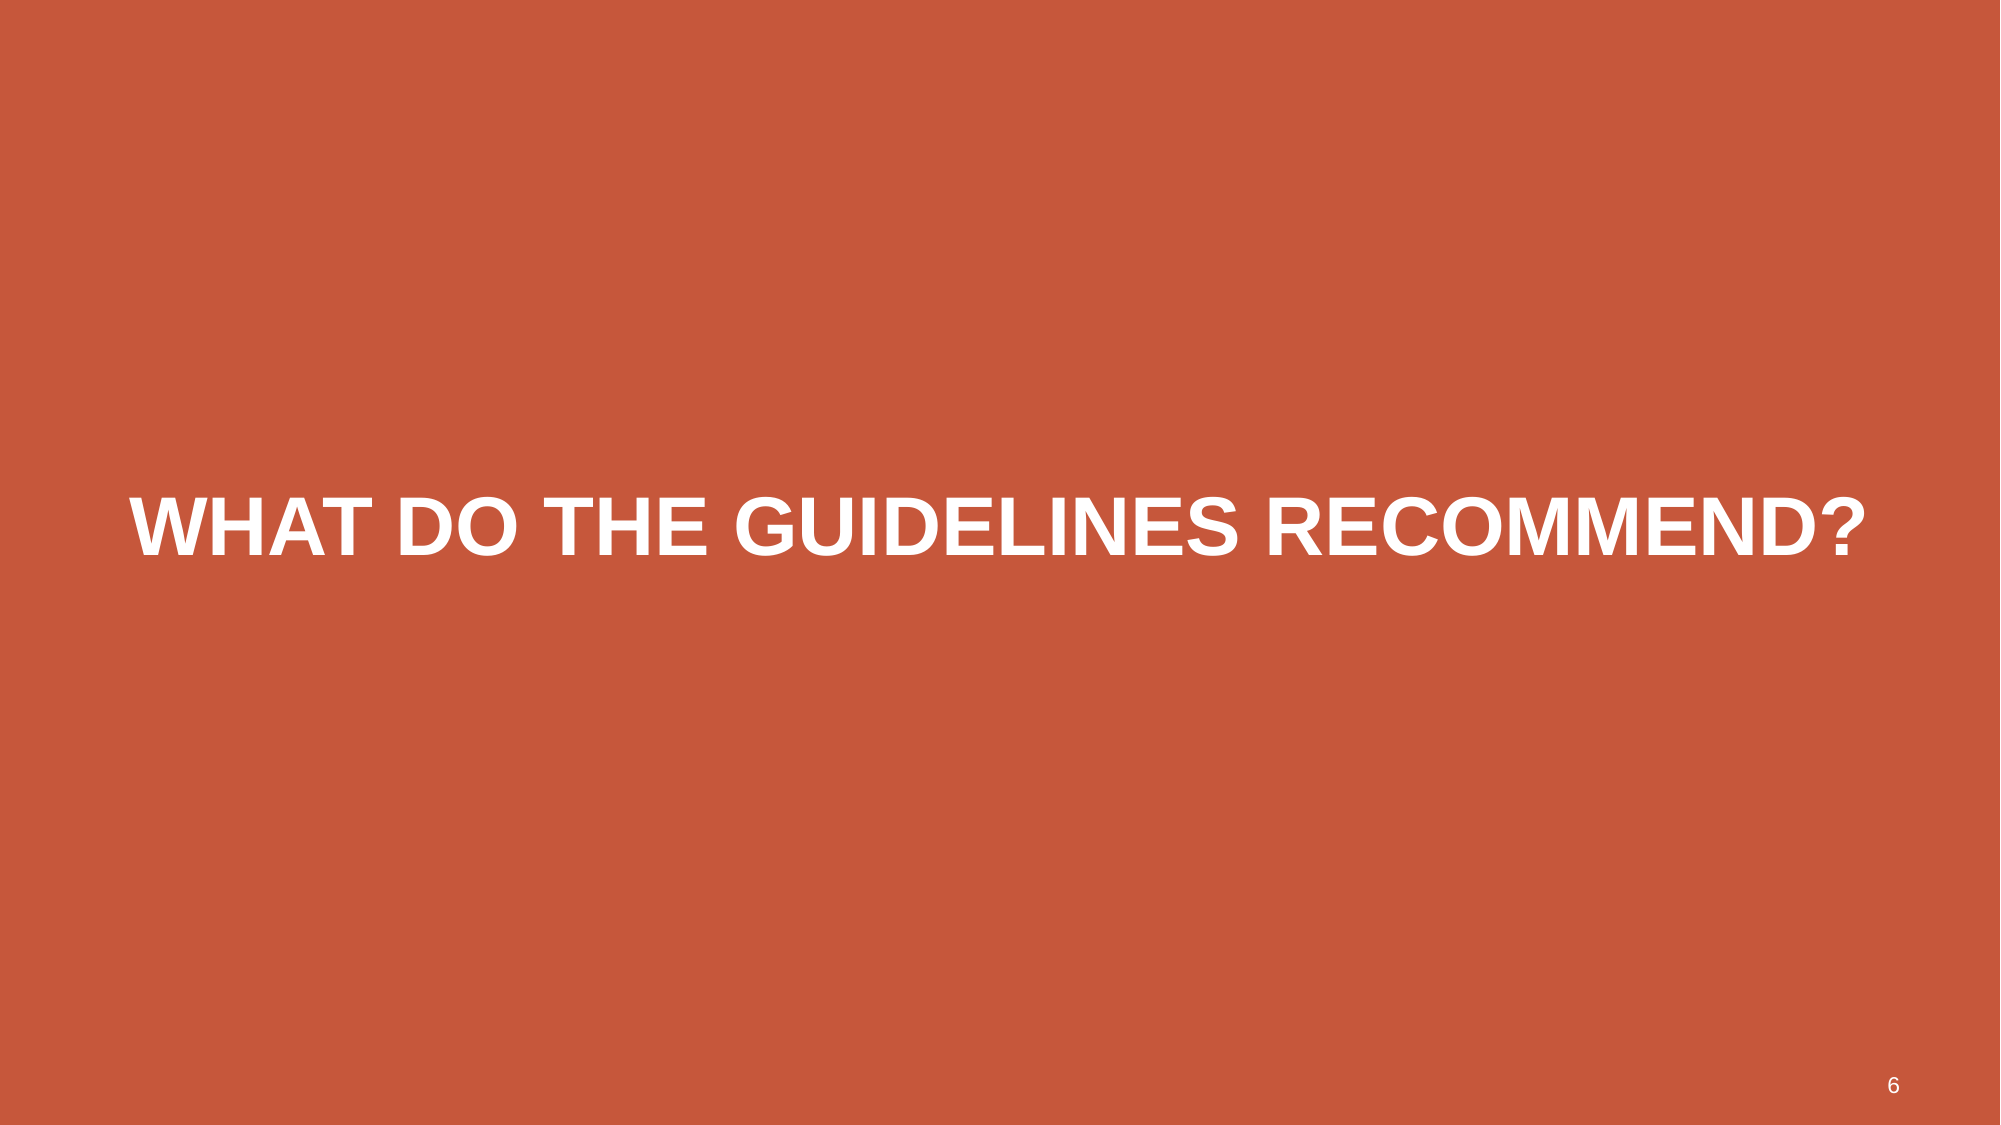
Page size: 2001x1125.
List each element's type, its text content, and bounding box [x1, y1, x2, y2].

title What do the guidelines recommend? [99, 45, 1900, 1000]
slide_number 6 [1771, 1054, 1900, 1115]
